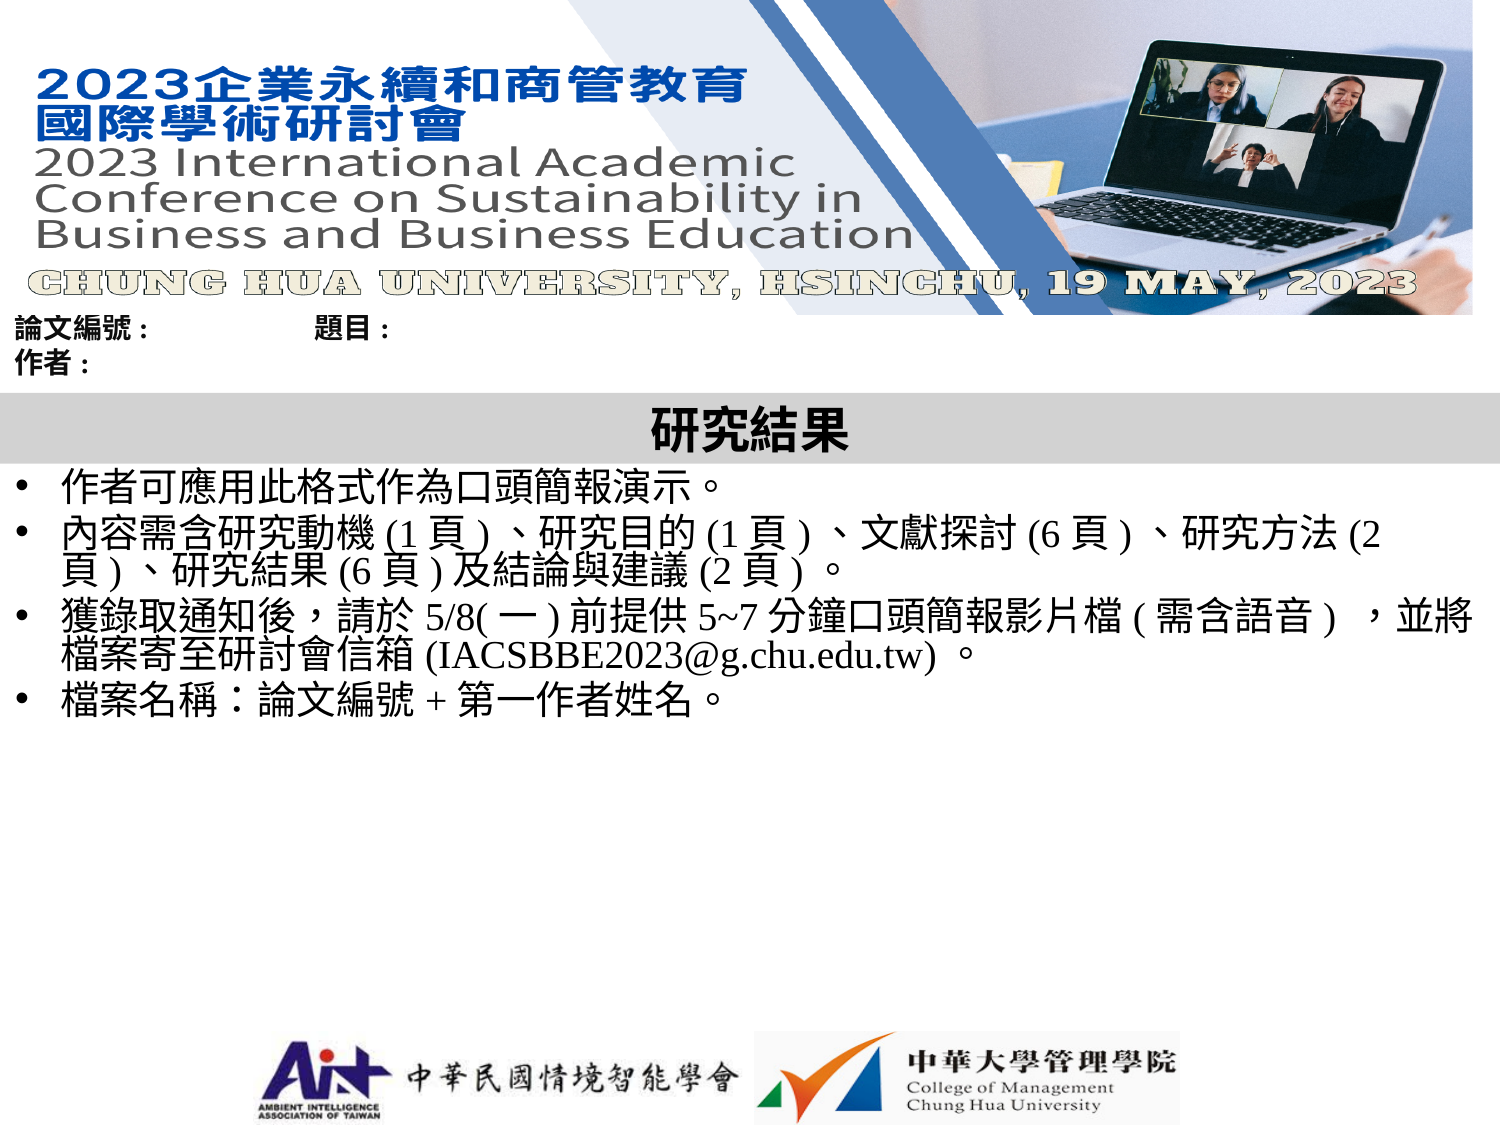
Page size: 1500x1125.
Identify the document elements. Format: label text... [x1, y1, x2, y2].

text_box 作者可應用此格式作為口頭簡報演示。 內容需含研究動機(1頁)、研究目的(1頁)、文獻探討(6頁)、研究方法(2頁)、研究結果(6頁)及結論與建議(2頁)。 獲錄取通知後，請於5/8(一)前提供5~7分鐘口頭簡報影片檔(需含語音) ，並將檔案寄至研討會信箱(IACSBBE2023@g.chu.edu.tw)。 檔案名稱：論文編號+第一作者姓名。 [0, 463, 1498, 1125]
text_box 論文編號: 題目: 作者: [0, 323, 1211, 398]
picture [0, 0, 1500, 315]
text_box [252, 1030, 1180, 1125]
text_box 研究結果 [0, 392, 1500, 464]
